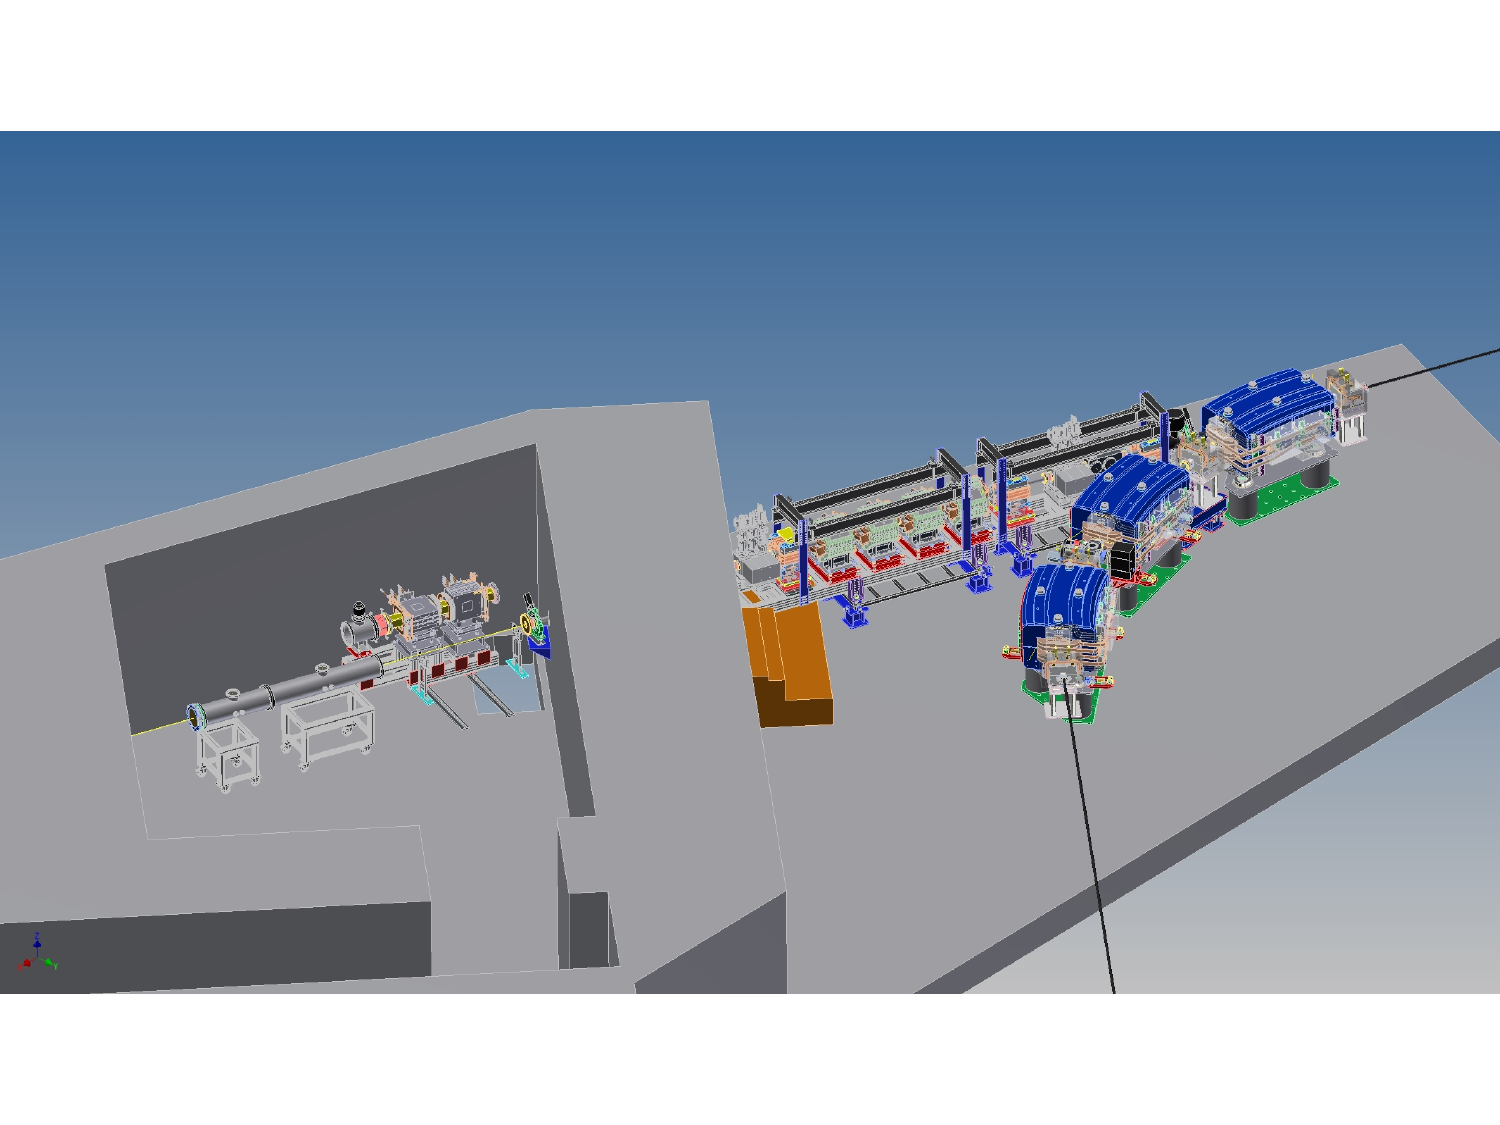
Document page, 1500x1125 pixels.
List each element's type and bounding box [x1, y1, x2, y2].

picture [0, 130, 1500, 994]
